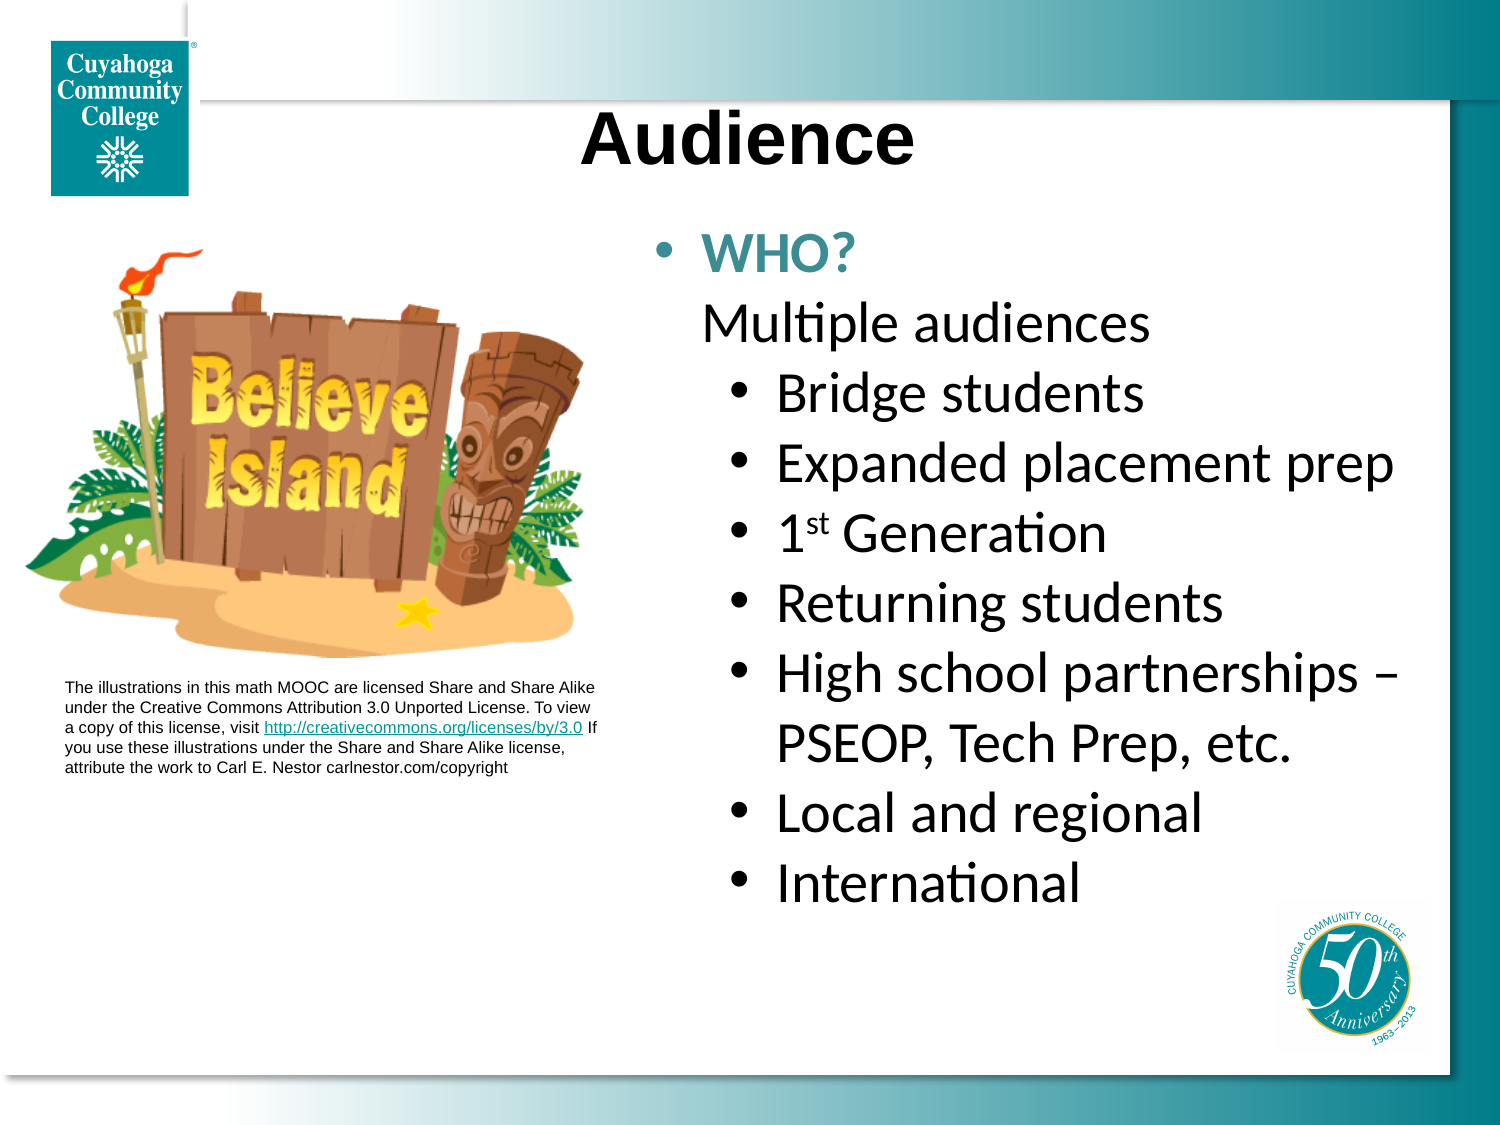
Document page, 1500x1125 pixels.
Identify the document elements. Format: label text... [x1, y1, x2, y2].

text_box Audience [73, 46, 1424, 188]
text_box WHO? Multiple audiences Bridge students Expanded placement prep 1st Generation Returning students High school partnerships – PSEOP, Tech Prep, etc. Local and regional International [639, 206, 1424, 1012]
picture [48, 37, 200, 200]
picture [24, 249, 585, 659]
picture [1275, 899, 1431, 1053]
text_box The illustrations in this math MOOC are licensed Share and Share Alike under the Creative Commons Attribution 3.0 Unported License. To view a copy of this license, visit http://creativecommons.org/licenses/by/3.0 If you use these illustrations under the Share and Share Alike license, attribute the work to Carl E. Nestor carlnestor.com/copyright [49, 669, 617, 784]
